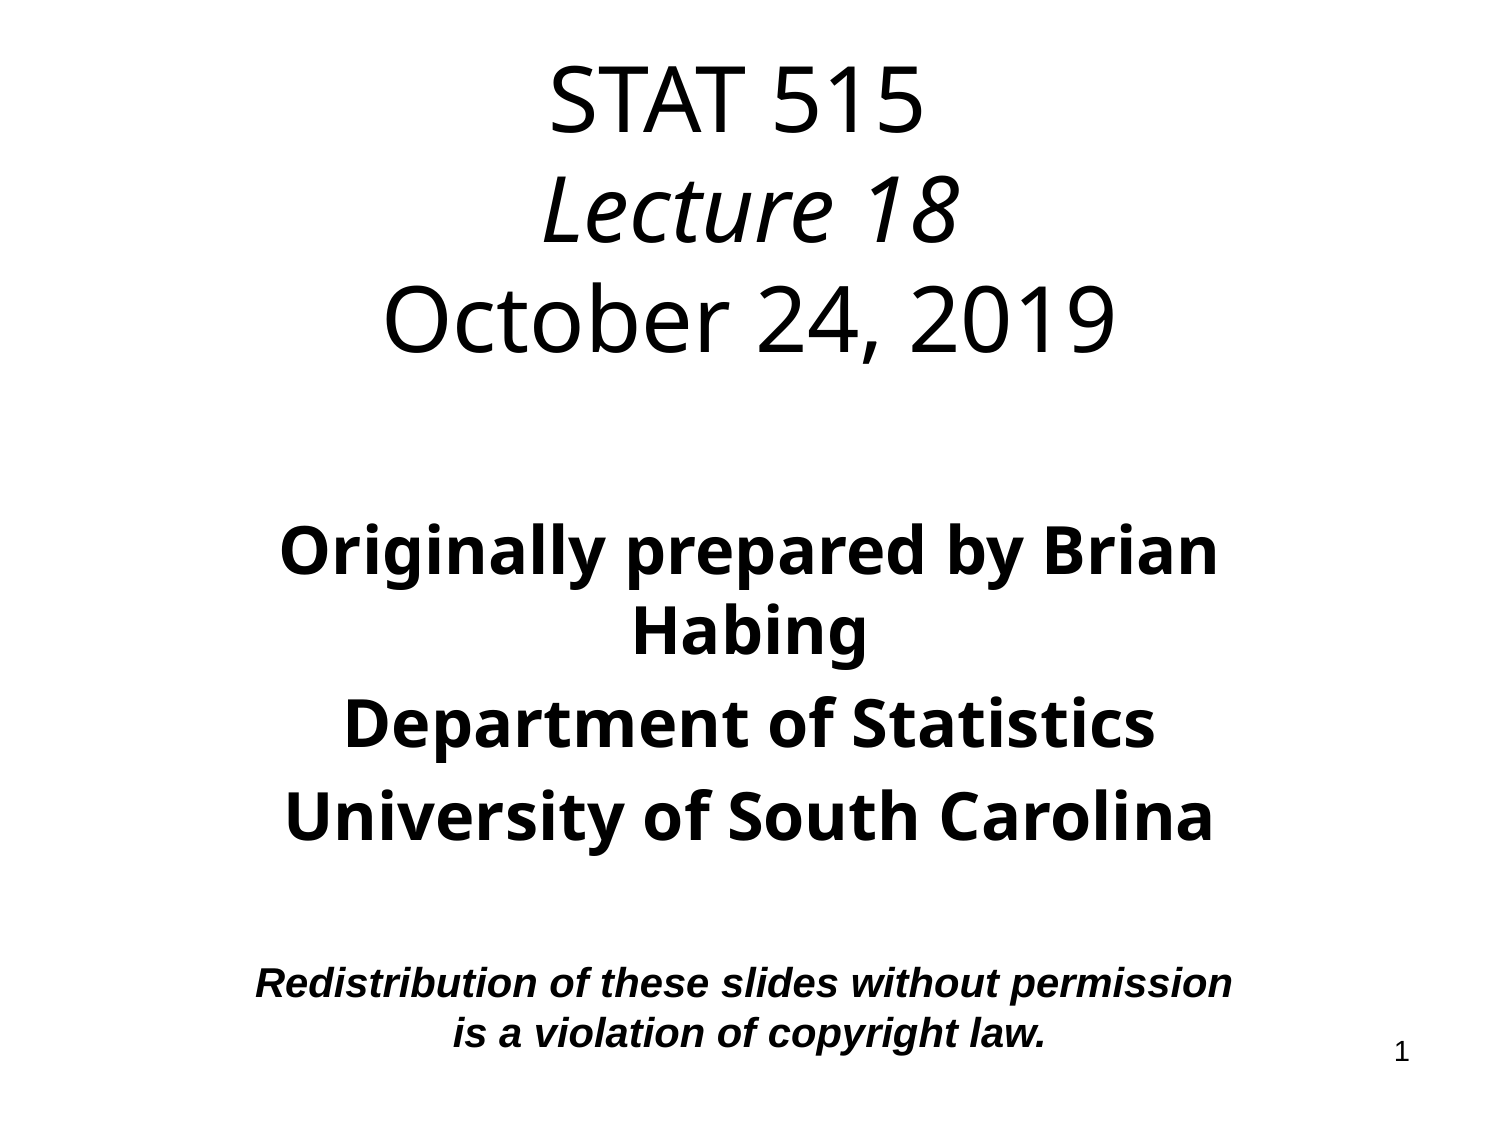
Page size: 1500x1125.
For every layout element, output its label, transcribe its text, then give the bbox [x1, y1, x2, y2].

slide_number 1 [1074, 1024, 1426, 1103]
title STAT 515 Lecture 18 October 24, 2019 [112, 112, 1388, 301]
subtitle Originally prepared by Brian Habing Department of Statistics University of South Carolina Redistribution of these slides without permission is a violation of copyright law. [174, 499, 1326, 913]
